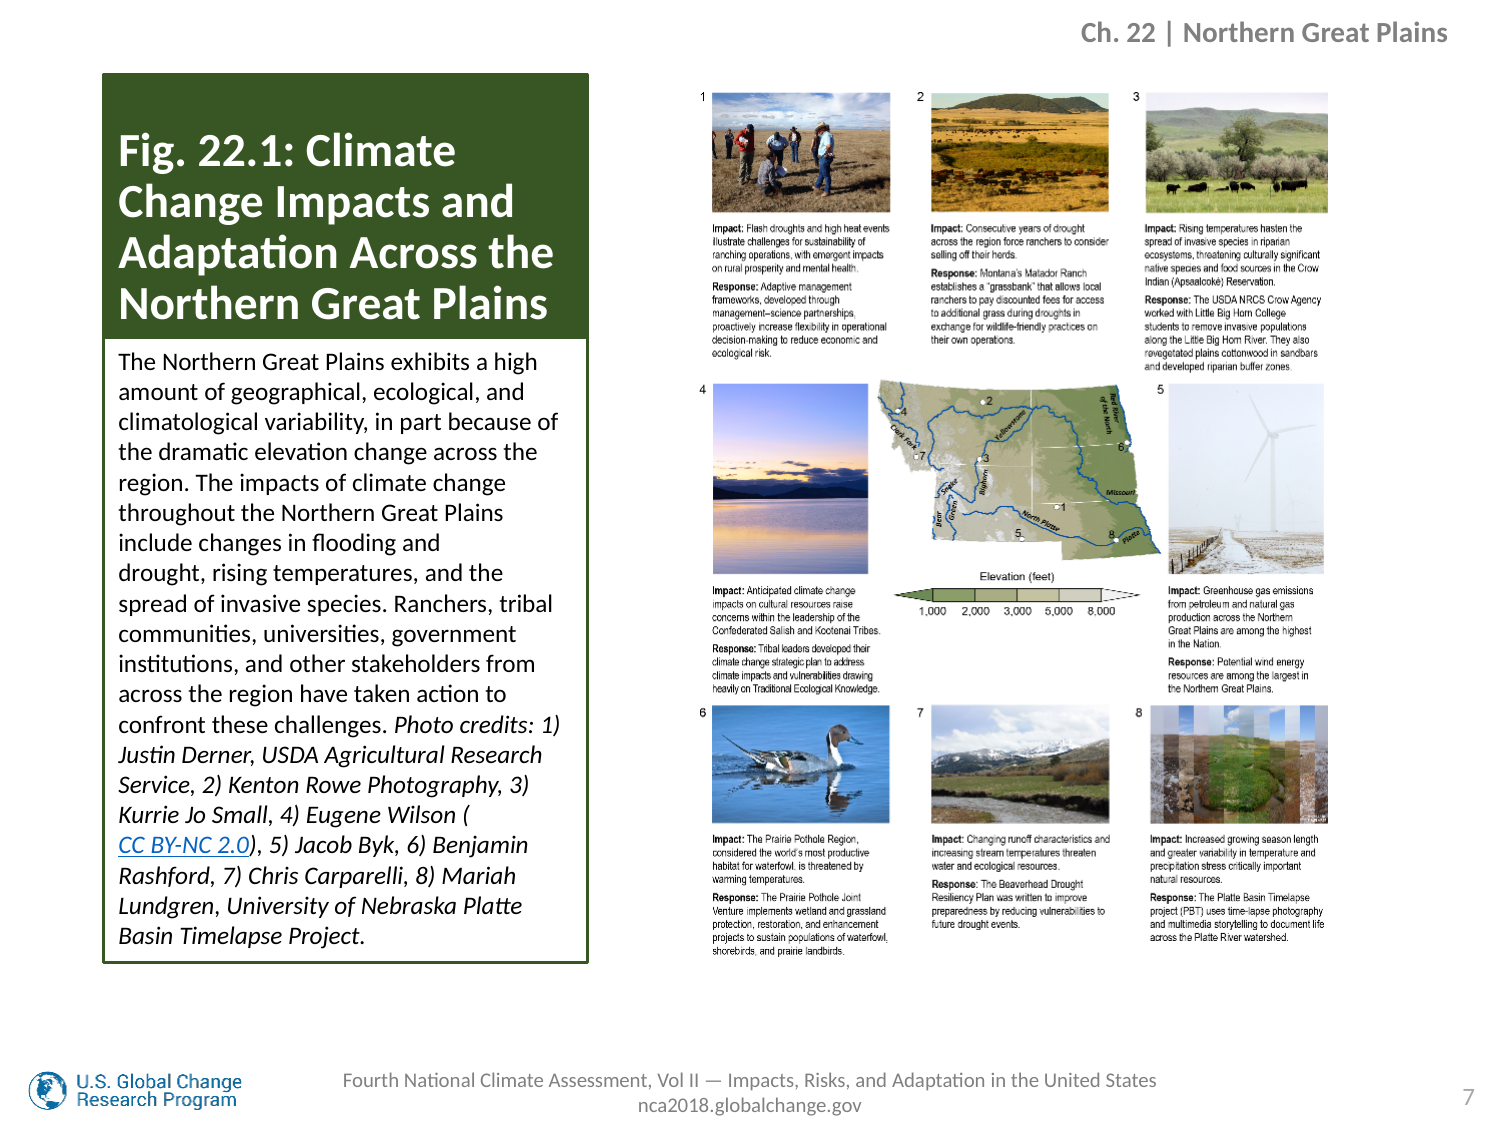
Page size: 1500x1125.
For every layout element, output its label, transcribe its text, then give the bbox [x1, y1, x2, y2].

list Ch. 22 | Northern Great Plains [34, 10, 1464, 57]
title Fig. 22.1: Climate Change Impacts and Adaptation Across the Northern Great Plains [102, 73, 589, 336]
picture [21, 1065, 245, 1116]
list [692, 76, 1342, 964]
list The Northern Great Plains exhibits a high amount of geographical, ecological, and climatological variability, in part because of the dramatic elevation change across the region. The impacts of climate change throughout the Northern Great Plains include changes in flooding and drought, rising temperatures, and the spread of invasive species. Ranchers, tribal communities, universities, government institutions, and other stakeholders from across the region have taken action to confront these challenges. Photo credits: 1) Justin Derner, USDA Agricultural Research Service, 2) Kenton Rowe Photography, 3) Kurrie Jo Small, 4) Eugene Wilson (CC BY-NC 2.0), 5) Jacob Byk, 6) Benjamin Rashford, 7) Chris Carparelli, 8) Mariah Lundgren, University of Nebraska Platte Basin Timelapse Project. [102, 336, 589, 964]
